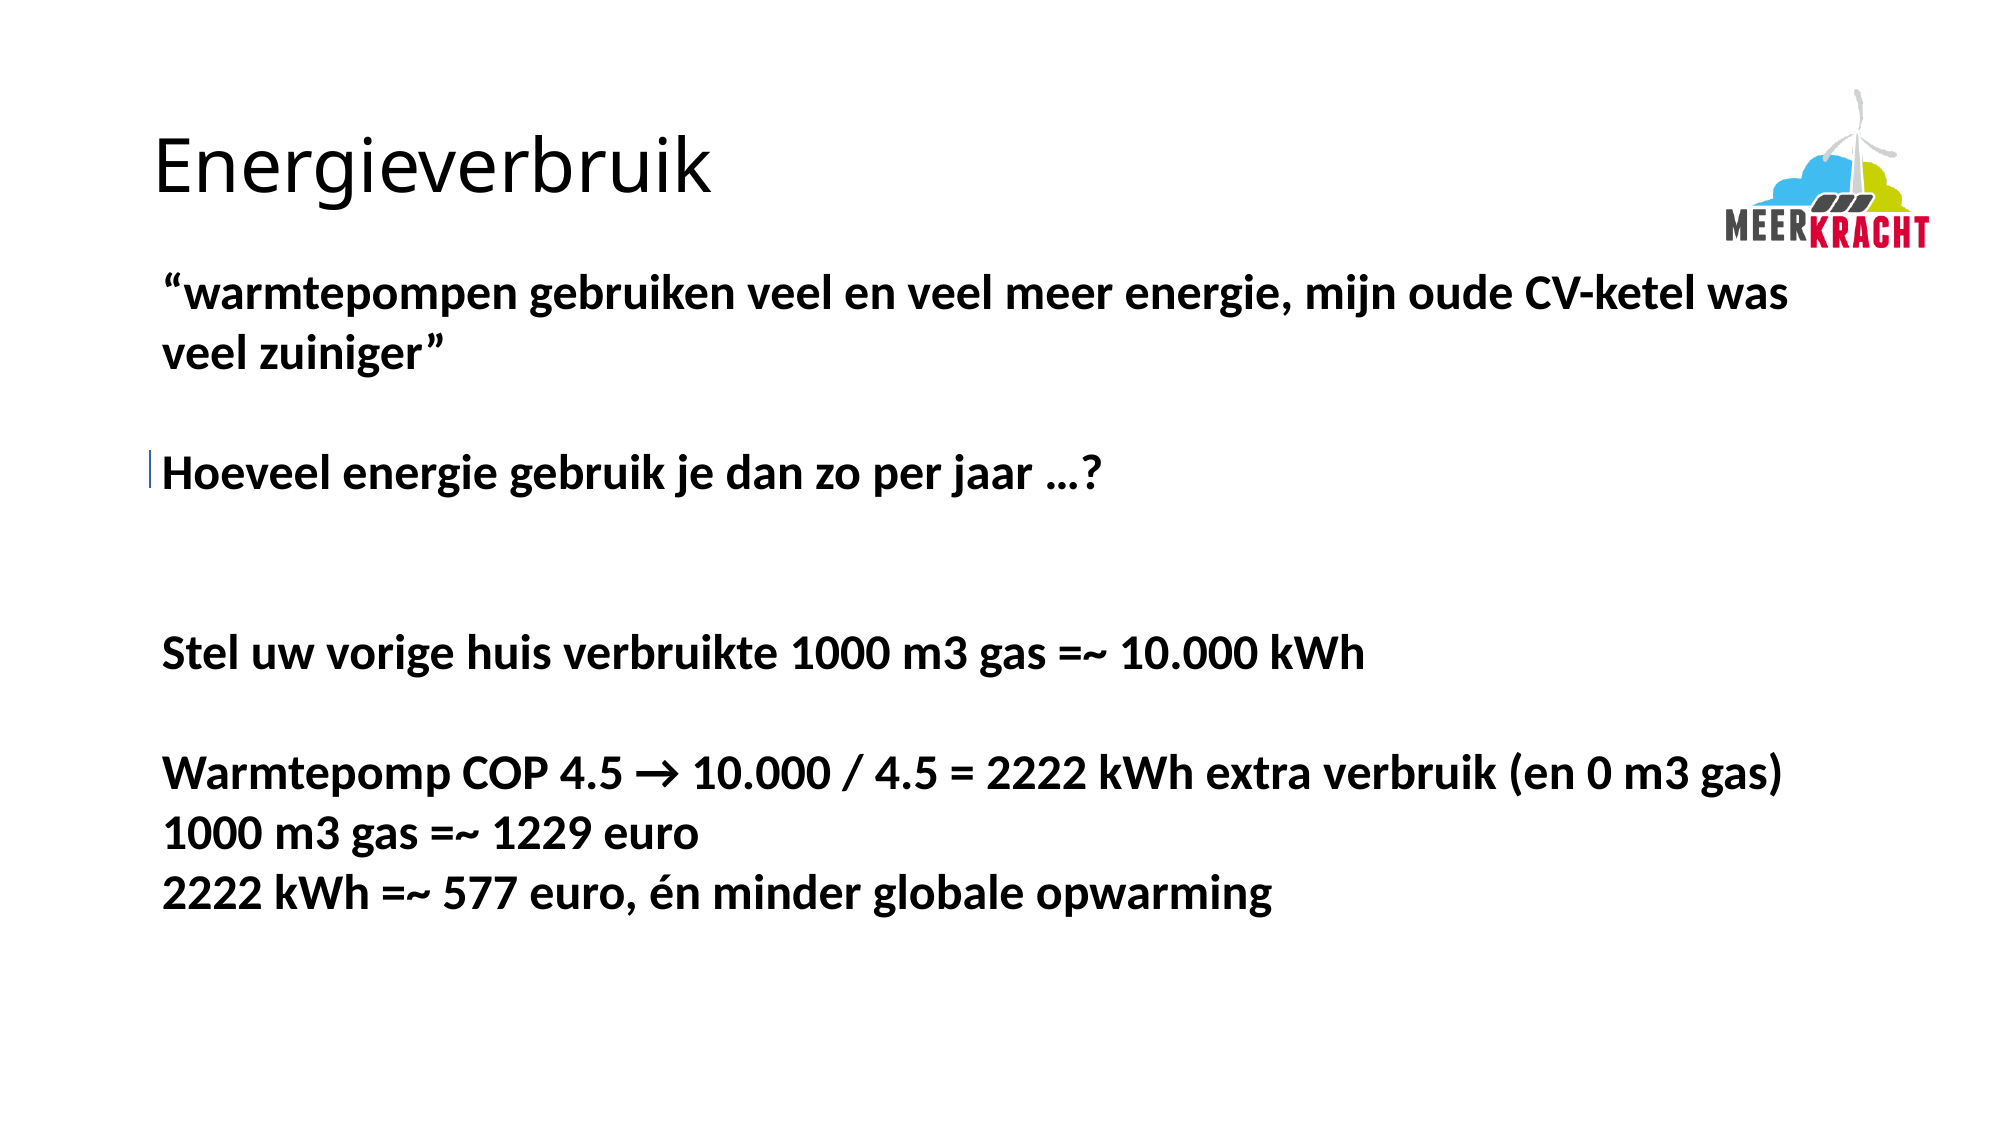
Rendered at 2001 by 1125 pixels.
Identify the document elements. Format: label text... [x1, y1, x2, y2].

picture [1726, 89, 1930, 248]
text_box Energieverbruik [137, 59, 1862, 277]
text_box “warmtepompen gebruiken veel en veel meer energie, mijn oude CV-ketel was veel zuiniger” Hoeveel energie gebruik je dan zo per jaar …? Stel uw vorige huis verbruikte 1000 m3 gas =~ 10.000 kWh Warmtepomp COP 4.5 → 10.000 / 4.5 = 2222 kWh extra verbruik (en 0 m3 gas) 1000 m3 gas =~ 1229 euro 2222 kWh =~ 577 euro, én minder globale opwarming [147, 252, 1875, 525]
